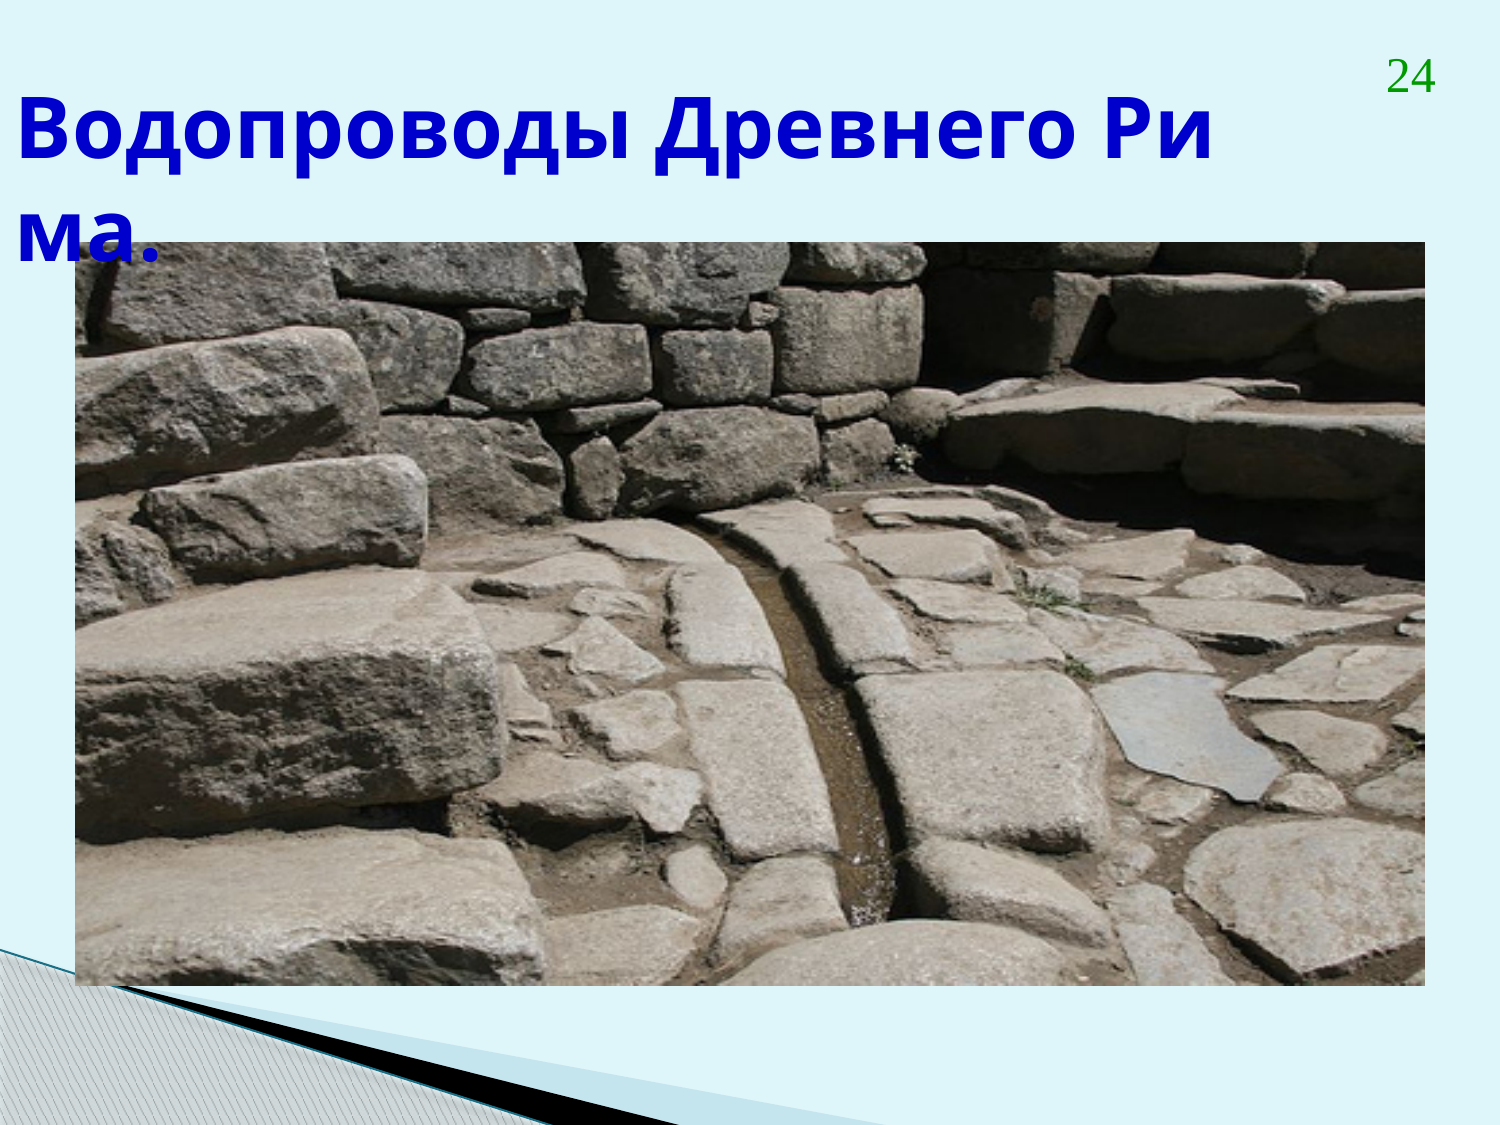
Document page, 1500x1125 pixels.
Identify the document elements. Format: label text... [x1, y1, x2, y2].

title Водопроводы Древнего Рима. [0, 105, 1243, 247]
text_box 24 [1371, 35, 1500, 110]
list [74, 242, 1426, 986]
